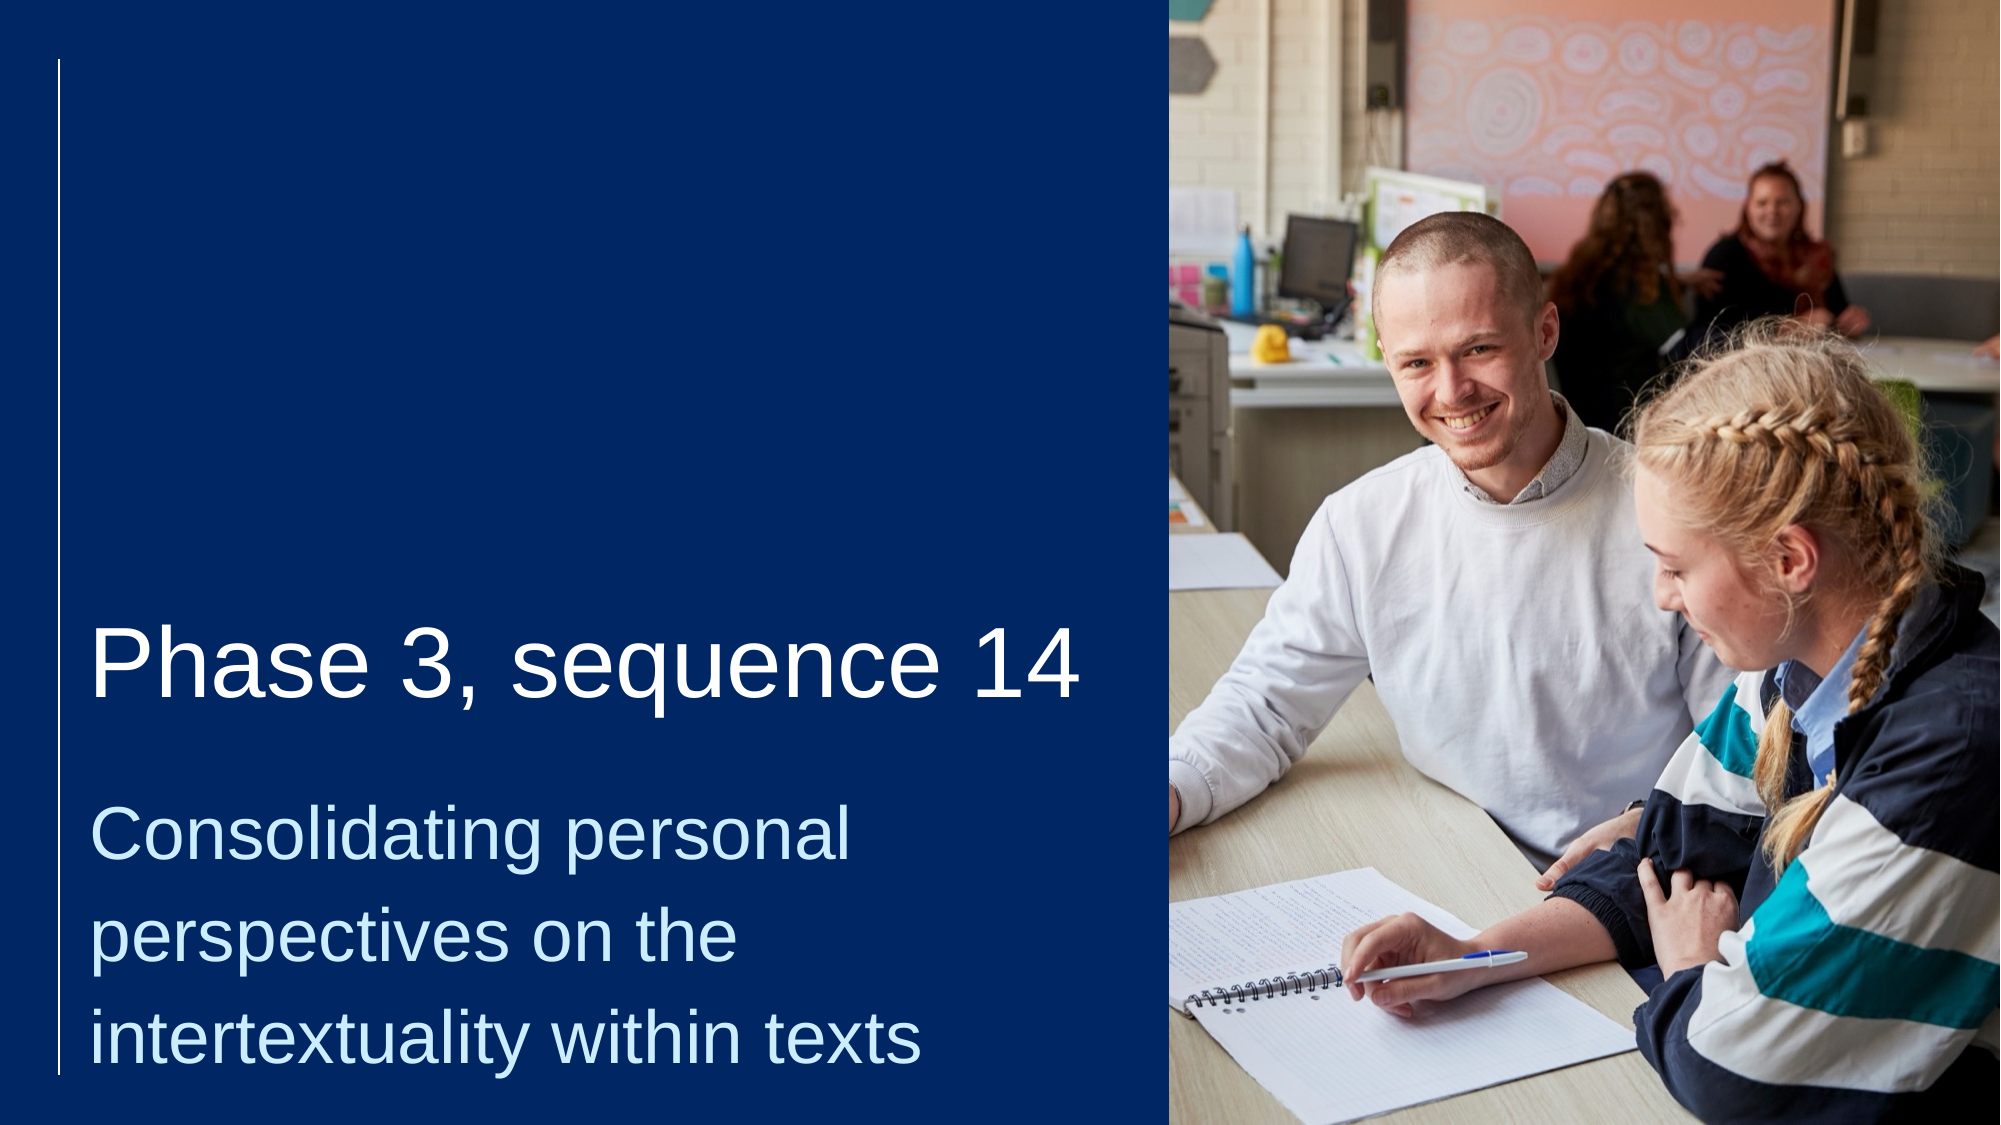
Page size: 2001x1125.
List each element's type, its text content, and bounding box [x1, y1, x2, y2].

text_box Consolidating personal perspectives on the intertextuality within texts [74, 765, 1083, 1086]
title Phase 3, sequence 14 [88, 585, 1130, 717]
picture [1169, 0, 2000, 1125]
